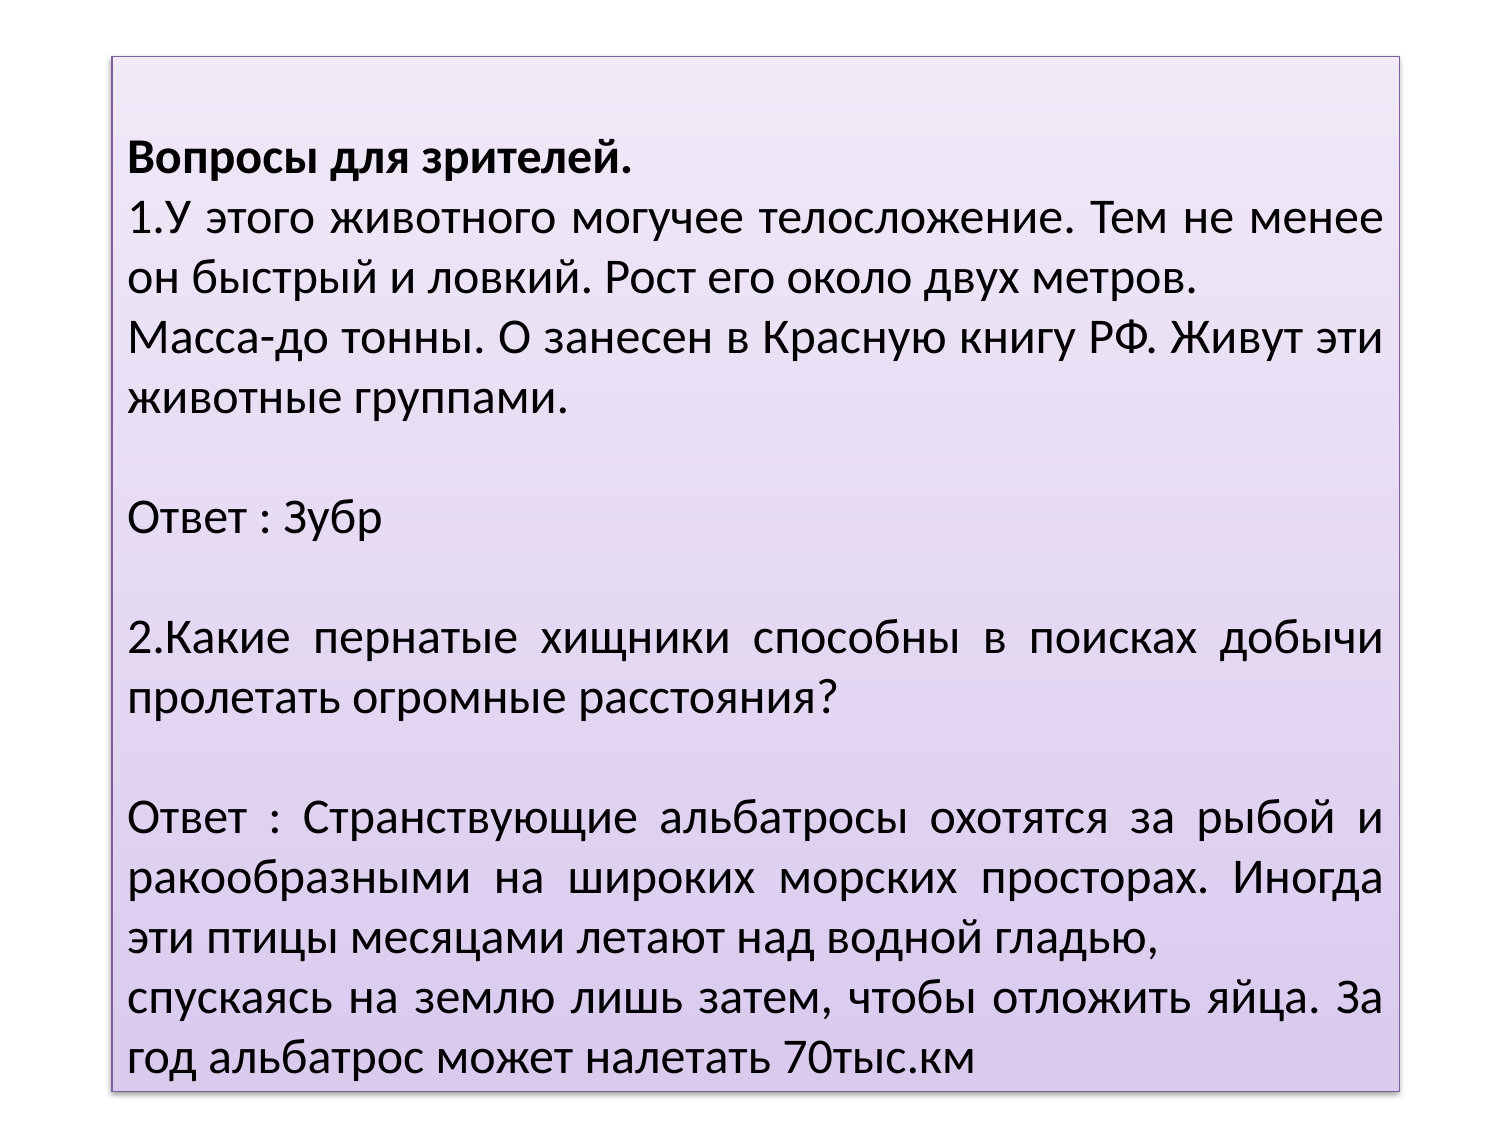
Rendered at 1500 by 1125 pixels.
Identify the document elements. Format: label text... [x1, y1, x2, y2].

text_box Вопросы для зрителей. 1.У этого животного могучее телосложение. Тем не менее он быстрый и ловкий. Рост его около двух метров. Масса-до тонны. О занесен в Красную книгу РФ. Живут эти животные группами. Ответ : Зубр 2.Какие пернатые хищники способны в поисках добычи пролетать огромные расстояния? Ответ : Странствующие альбатросы охотятся за рыбой и ракообразными на широких морских просторах. Иногда эти птицы месяцами летают над водной гладью, спускаясь на землю лишь затем, чтобы отложить яйца. За год альбатрос может налетать 70тыс.км [111, 56, 1400, 1092]
